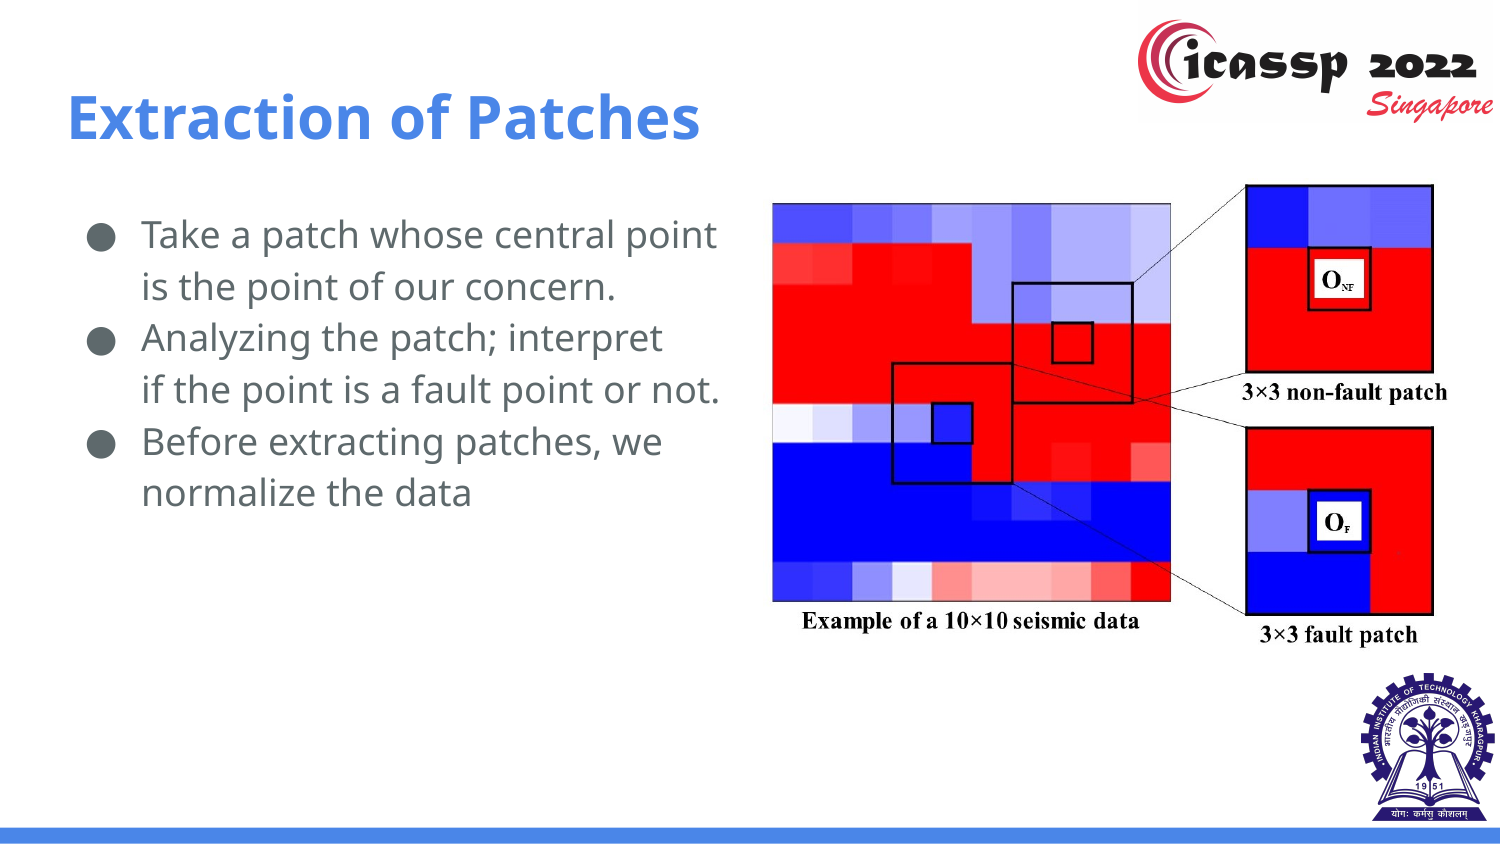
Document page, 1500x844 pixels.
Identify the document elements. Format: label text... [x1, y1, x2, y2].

title Extraction of Patches [51, 64, 1449, 167]
picture [1137, 0, 1493, 123]
picture [763, 178, 1450, 652]
list Take a patch whose central point is the point of our concern. Analyzing the patch; interpret if the point is a fault point or not. Before extracting patches, we normalize the data [51, 189, 1449, 750]
picture [1361, 673, 1495, 822]
